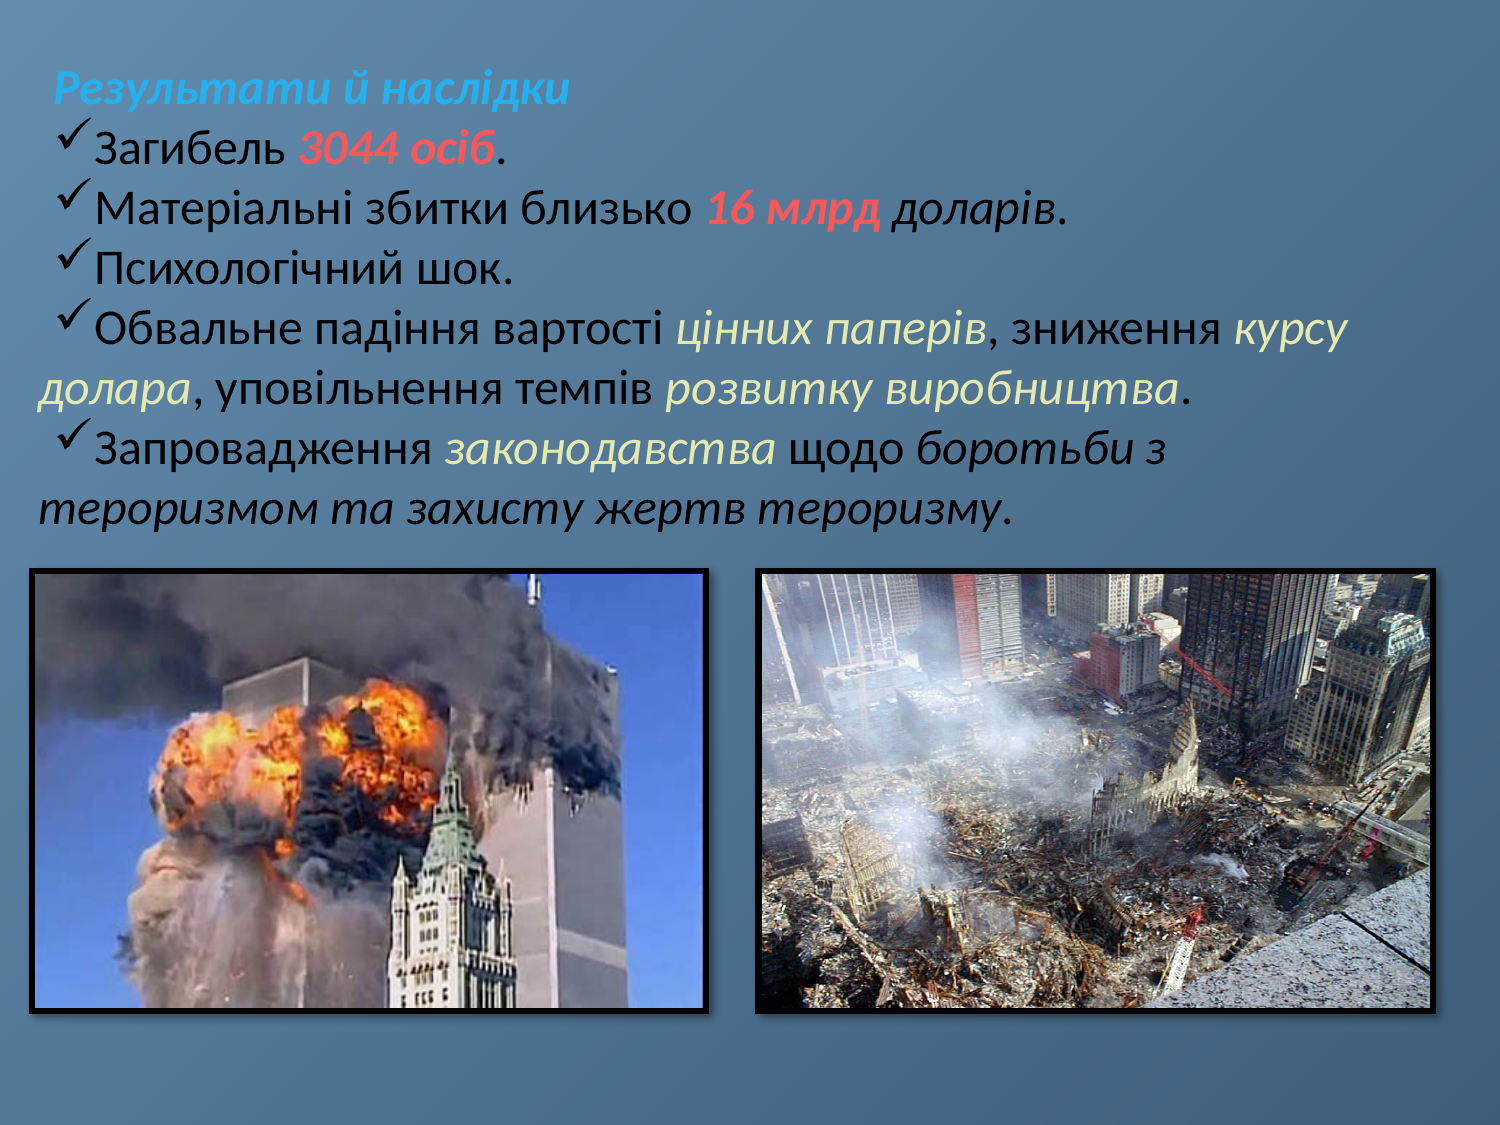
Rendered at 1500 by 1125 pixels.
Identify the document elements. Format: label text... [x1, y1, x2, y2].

text_box Результати й наслідки Загибель 3044 осіб. Матеріальні збитки близько 16 млрд доларів. Психологічний шок. Обвальне падіння вартості цінних паперів, зниження курсу долара, уповільнення темпів розвитку виробництва. Запровадження законодавства щодо боротьби з тероризмом та захисту жертв тероризму. [23, 46, 1407, 602]
picture [34, 573, 704, 1008]
picture [761, 573, 1430, 1008]
